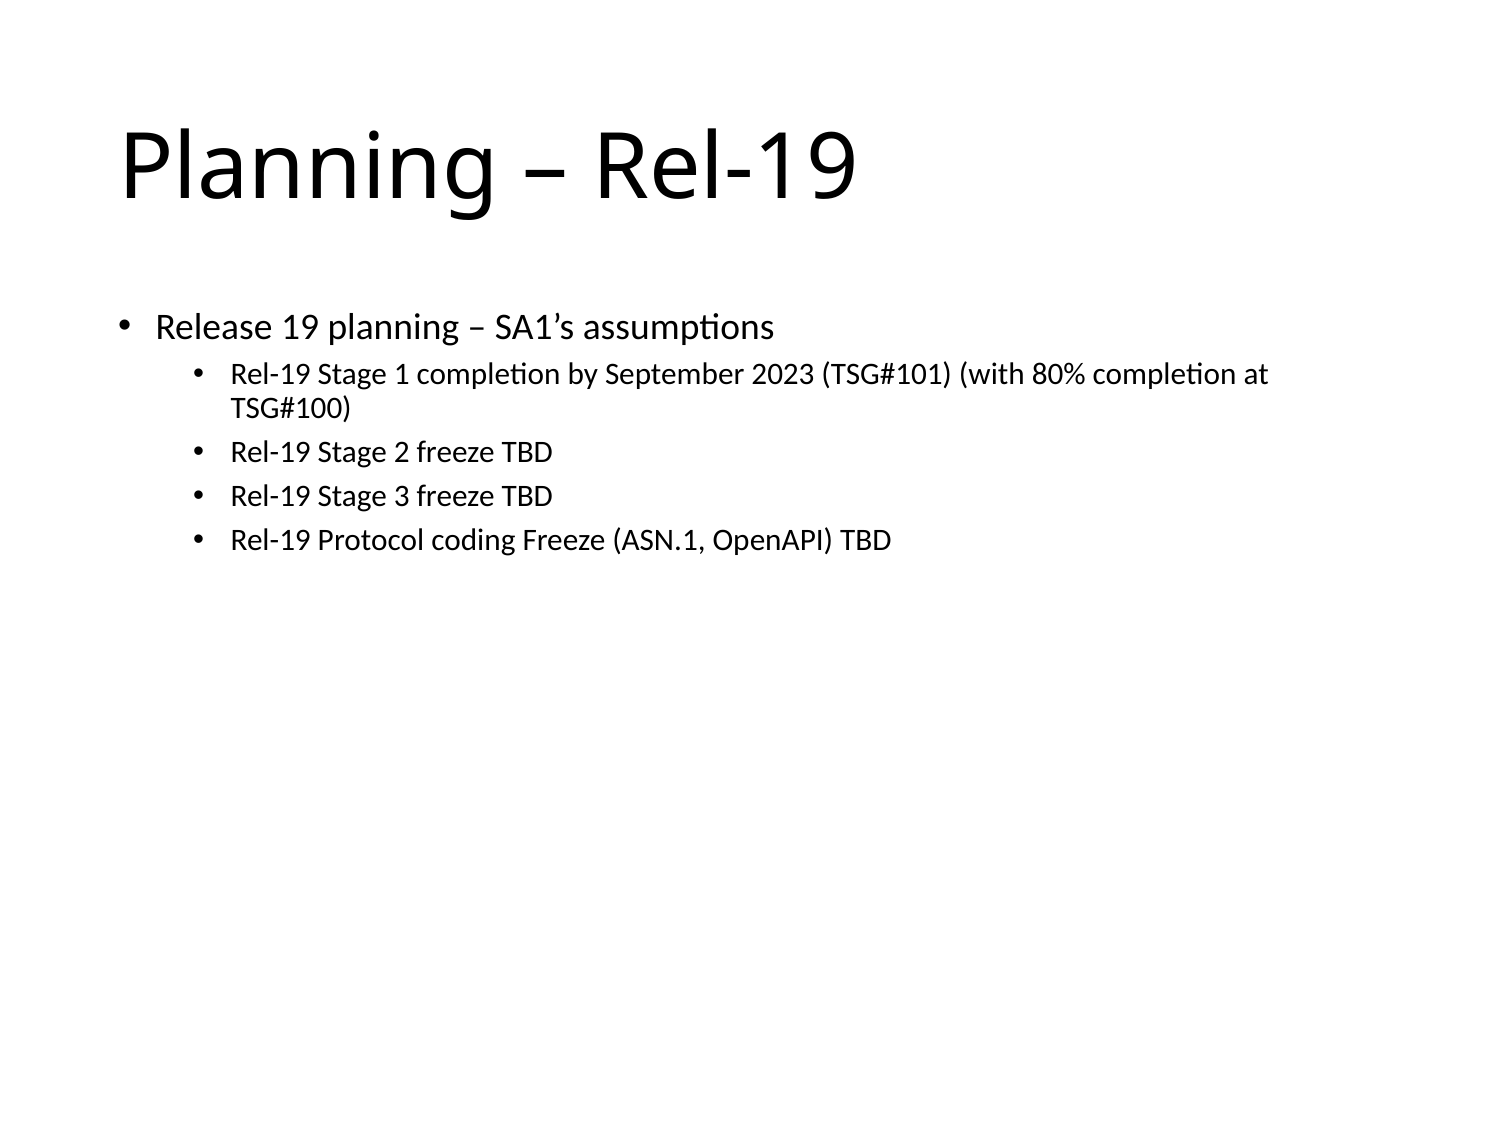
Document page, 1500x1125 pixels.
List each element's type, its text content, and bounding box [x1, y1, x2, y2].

title Planning – Rel-19 [103, 59, 1397, 278]
list Release 19 planning – SA1’s assumptions Rel-19 Stage 1 completion by September 2023 (TSG#101) (with 80% completion at TSG#100) Rel-19 Stage 2 freeze TBD Rel-19 Stage 3 freeze TBD Rel-19 Protocol coding Freeze (ASN.1, OpenAPI) TBD [103, 299, 1397, 1014]
